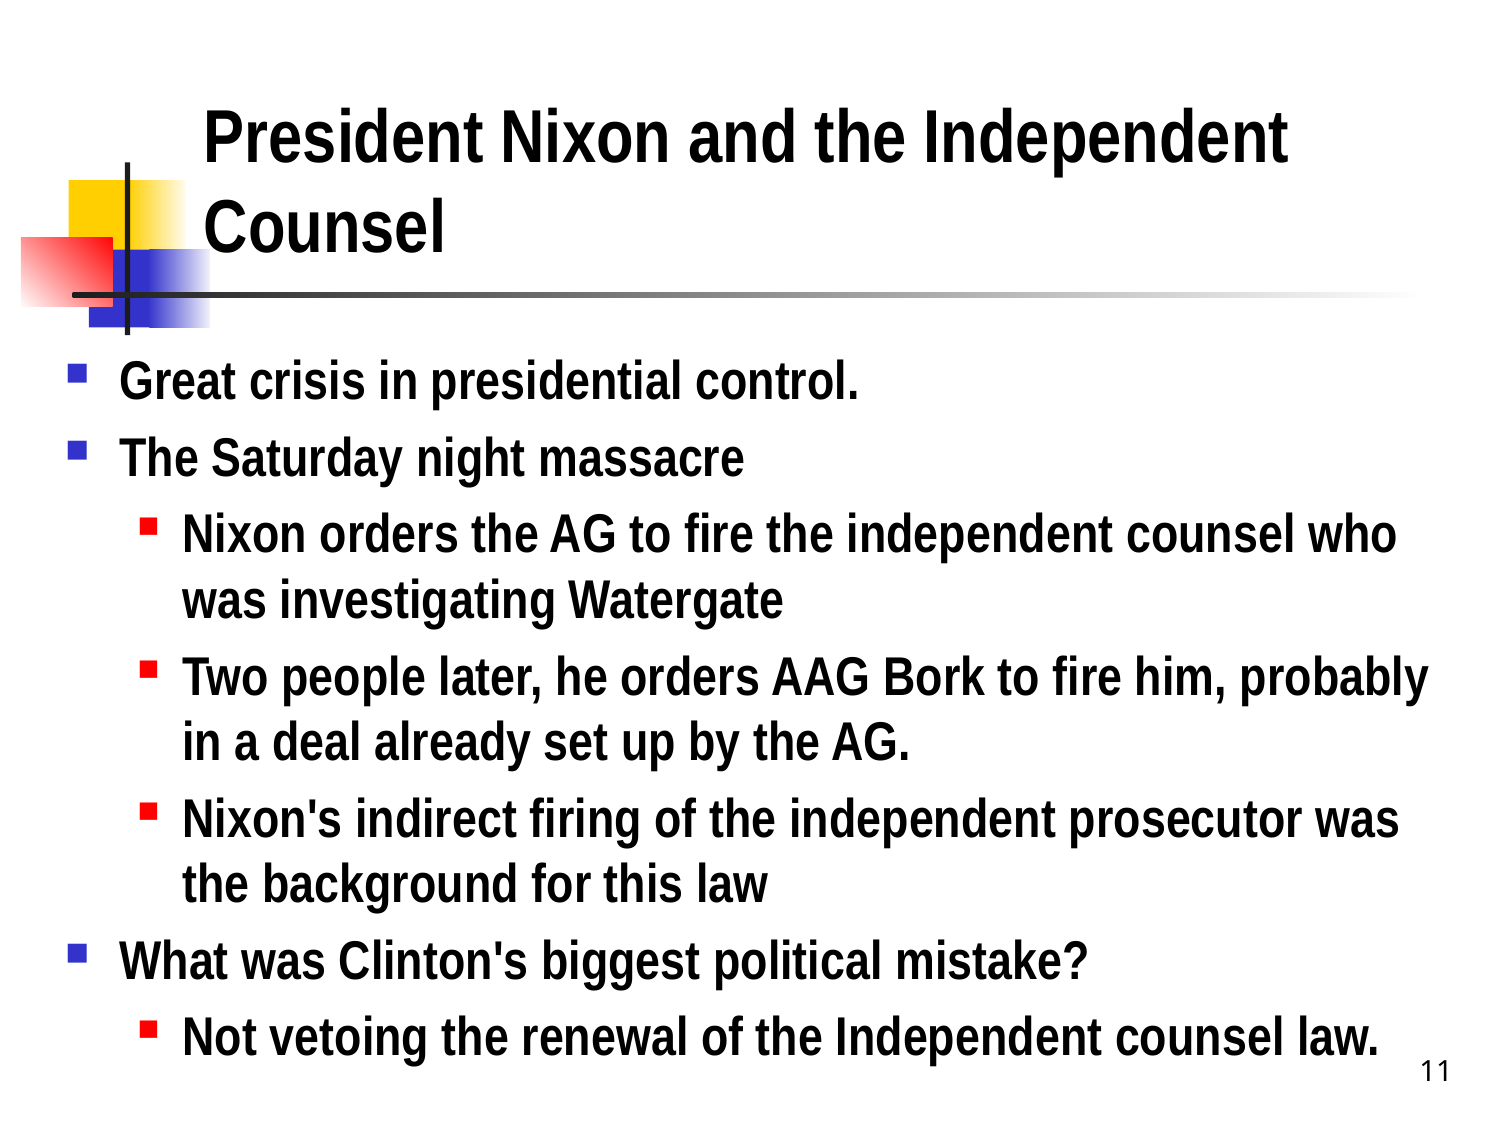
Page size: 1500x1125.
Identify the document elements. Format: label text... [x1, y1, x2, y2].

title President Nixon and the Independent Counsel [188, 35, 1468, 275]
slide_number 11 [1155, 1024, 1468, 1100]
list Great crisis in presidential control. The Saturday night massacre Nixon orders the AG to fire the independent counsel who was investigating Watergate Two people later, he orders AAG Bork to fire him, probably in a deal already set up by the AG. Nixon's indirect firing of the independent prosecutor was the background for this law What was Clinton's biggest political mistake? Not vetoing the renewal of the Independent counsel law. [50, 337, 1450, 1075]
